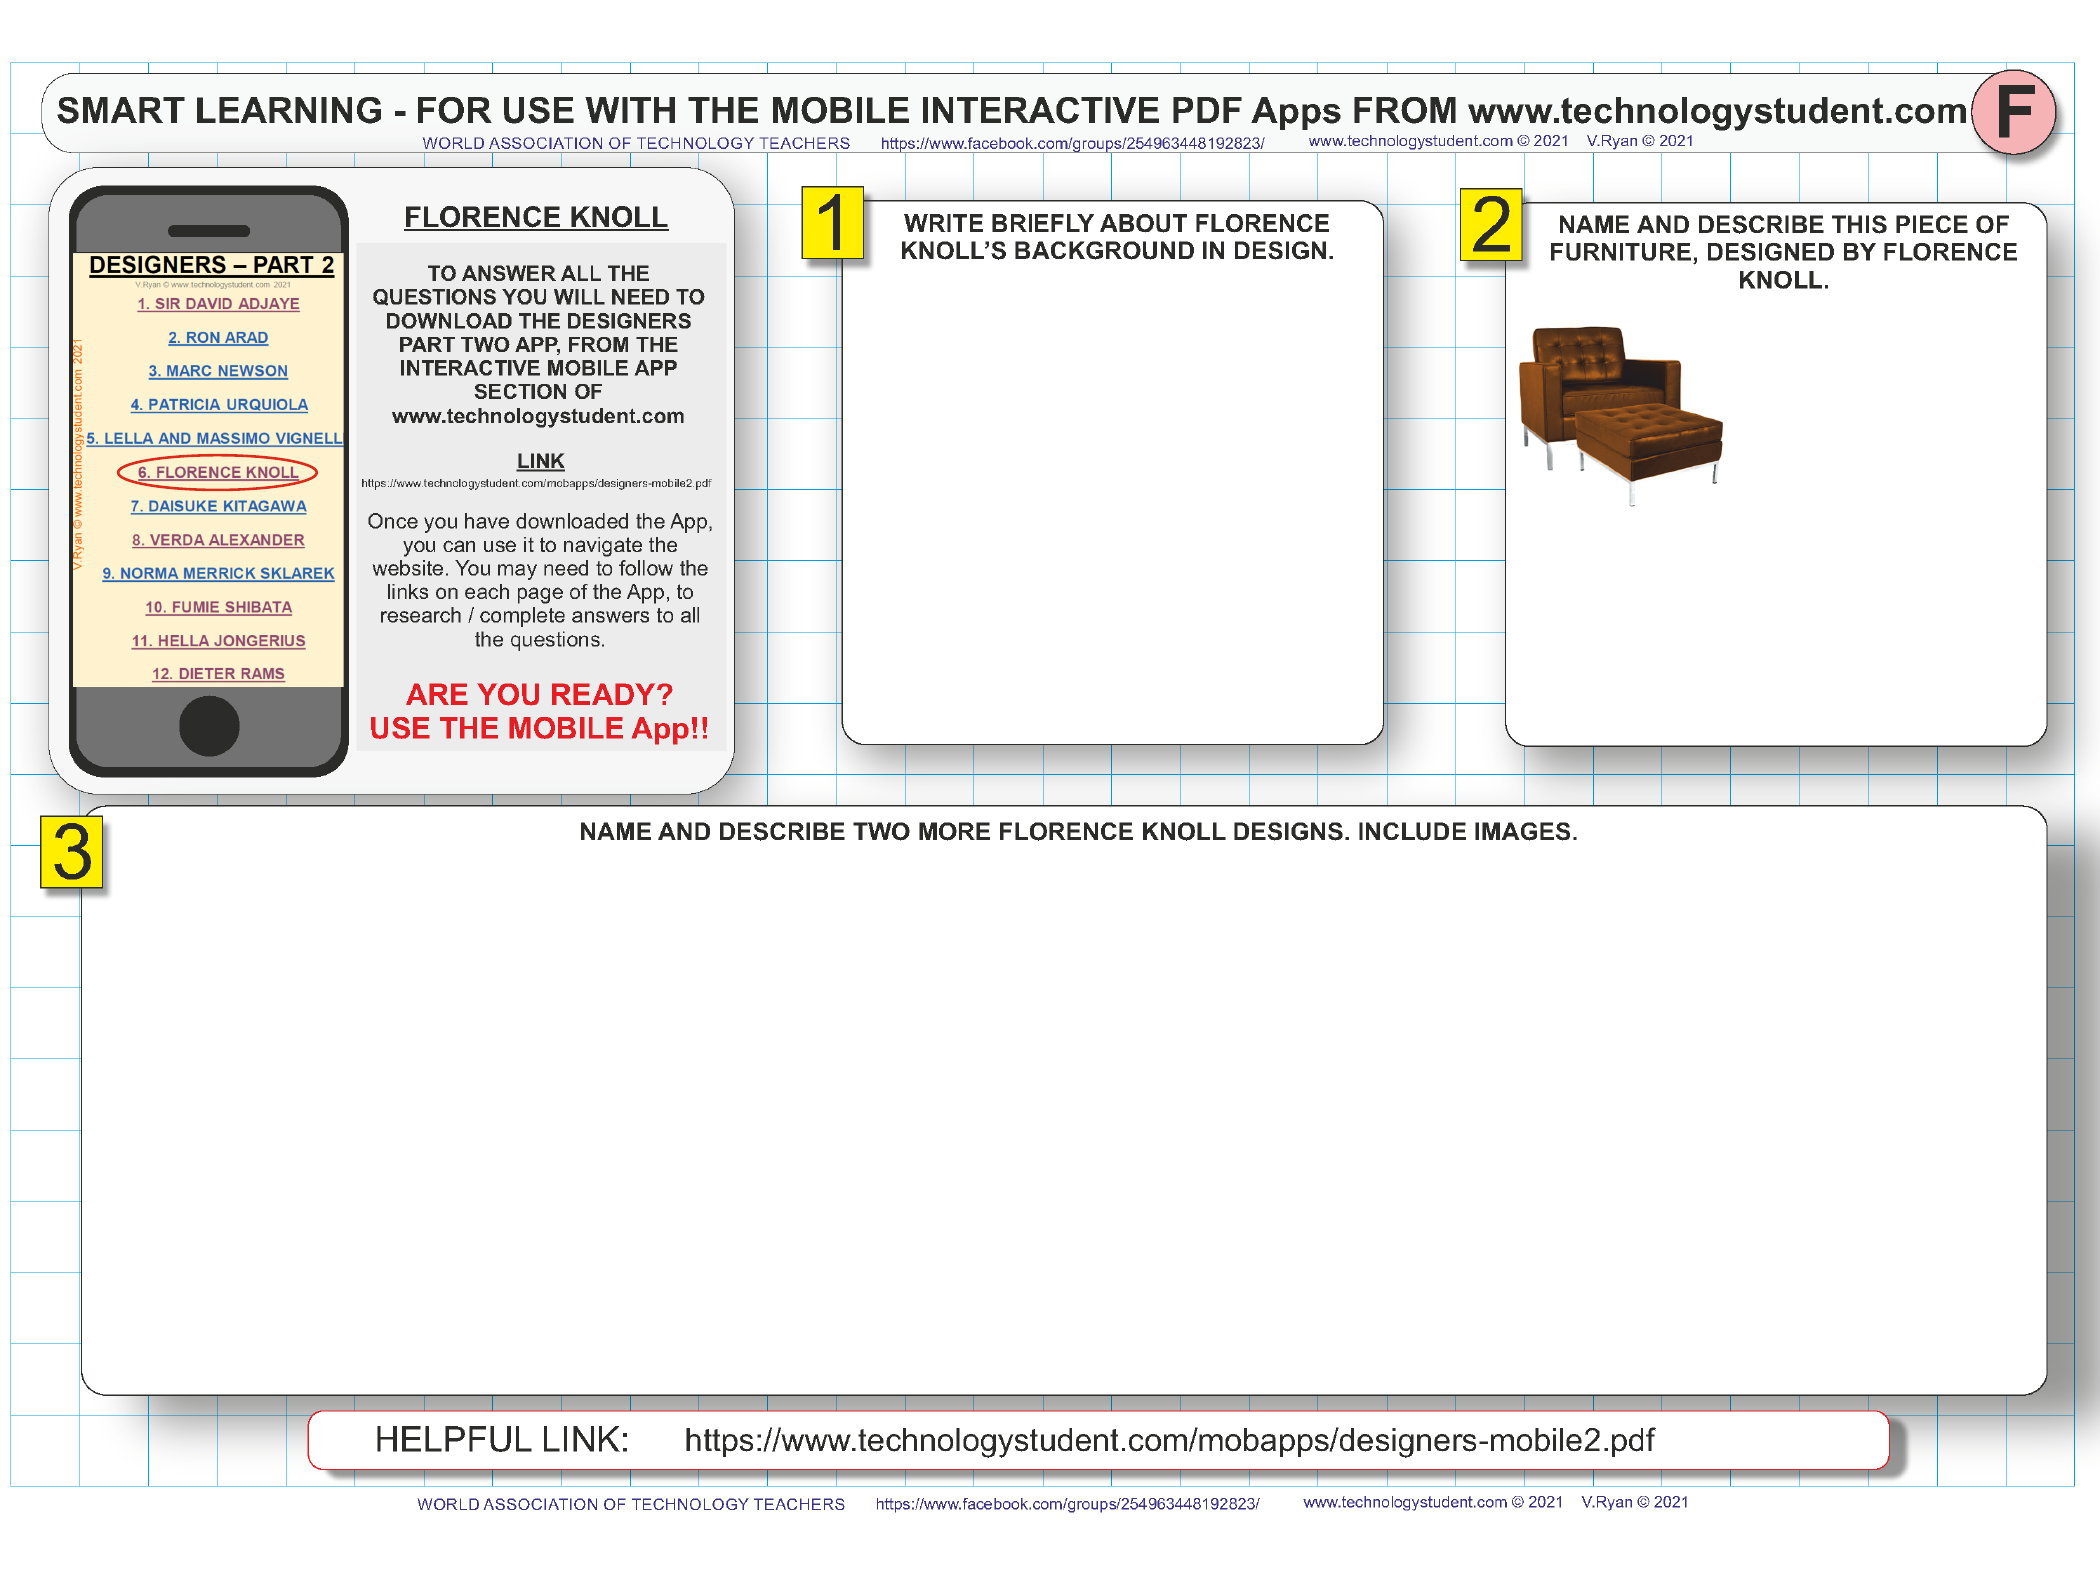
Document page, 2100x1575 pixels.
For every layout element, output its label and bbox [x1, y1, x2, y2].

text_box [0, 44, 2100, 1530]
